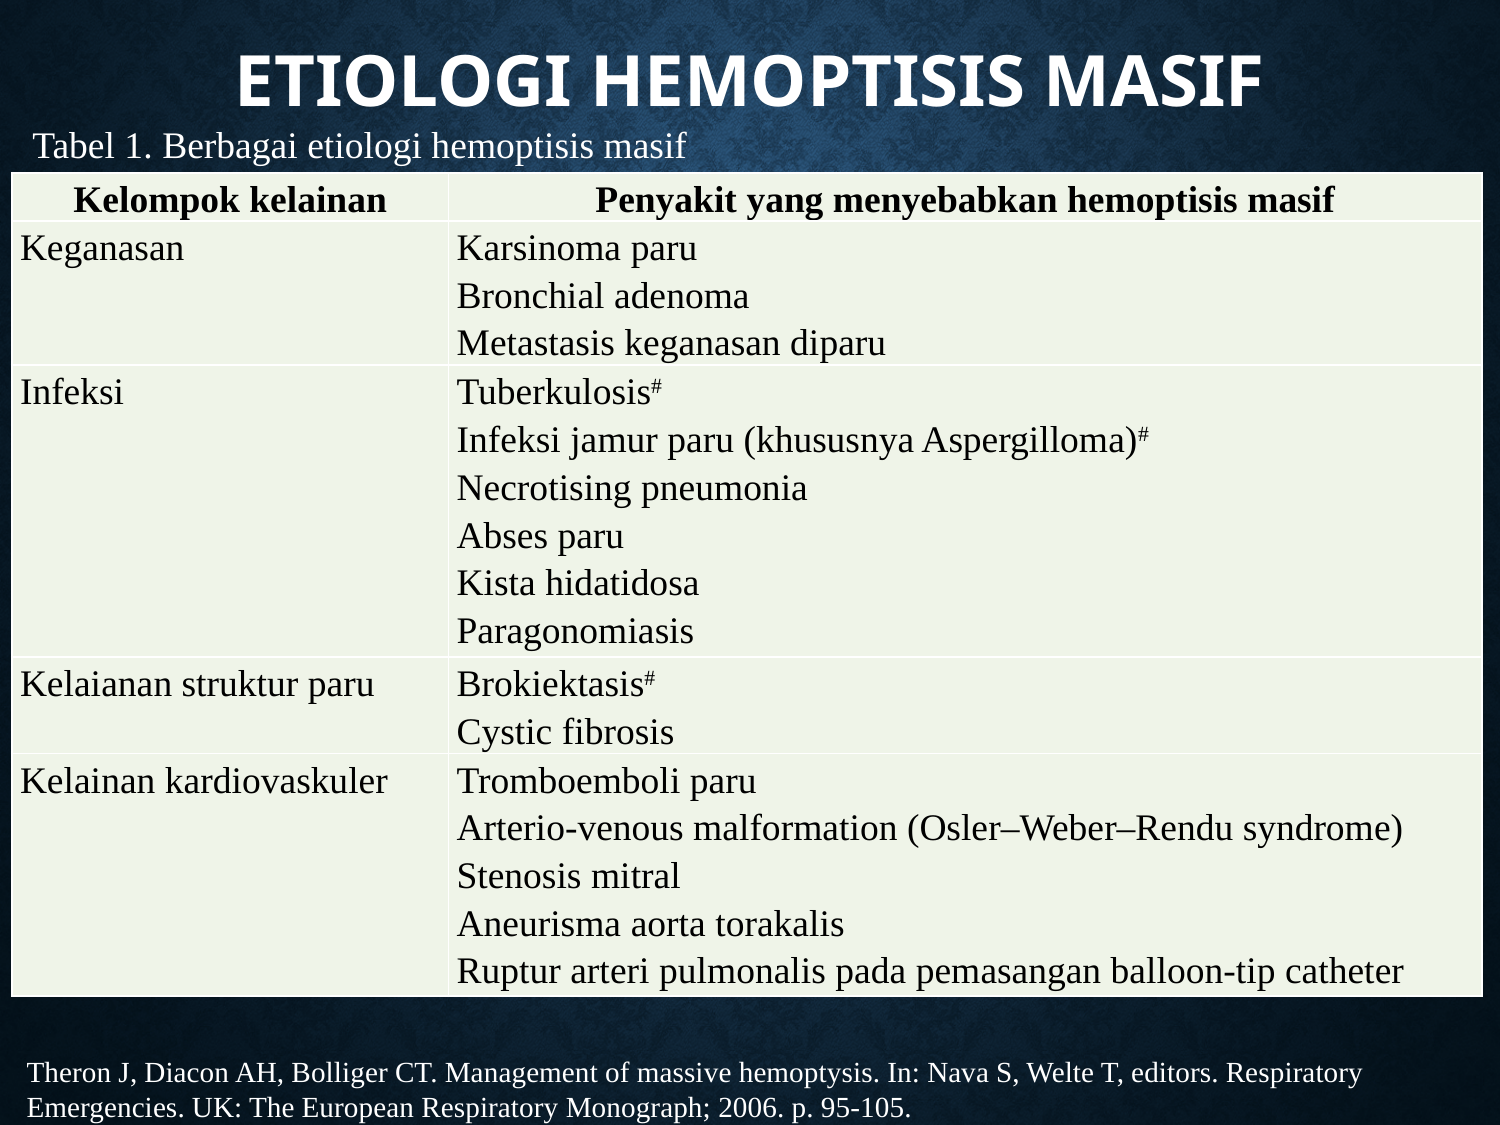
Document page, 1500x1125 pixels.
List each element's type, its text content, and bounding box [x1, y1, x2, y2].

text_box Tabel 1. Berbagai etiologi hemoptisis masif [16, 100, 905, 186]
table_header Penyakit yang menyebabkan hemoptisis masif [449, 174, 1481, 220]
text_box Theron J, Diacon AH, Bolliger CT. Management of massive hemoptysis. In: Nava S, Welte T, editors. Respiratory Emergencies. UK: The European Respiratory Monograph; 2006. p. 95-105. [10, 1045, 1496, 1125]
table_cell Kelaianan struktur paru [13, 658, 448, 753]
table_cell Infeksi [13, 366, 448, 656]
table_header Kelompok kelainan [13, 174, 448, 220]
table_cell Karsinoma paru Bronchial adenoma Metastasis keganasan diparu [449, 222, 1481, 364]
table_cell Keganasan [13, 222, 448, 364]
table_cell Tuberkulosis# Infeksi jamur paru (khususnya Aspergilloma)# Necrotising pneumonia Abses paru Kista hidatidosa Paragonomiasis [449, 366, 1481, 656]
title ETIOLOGI HEMOPTISIS MASIF [0, 29, 1500, 138]
table_cell Tromboemboli paru Arterio-venous malformation (Osler–Weber–Rendu syndrome) Stenosis mitral Aneurisma aorta torakalis Ruptur arteri pulmonalis pada pemasangan balloon-tip catheter [449, 754, 1481, 995]
table_cell Brokiektasis# Cystic fibrosis [449, 658, 1481, 753]
table_cell Kelainan kardiovaskuler [13, 754, 448, 995]
